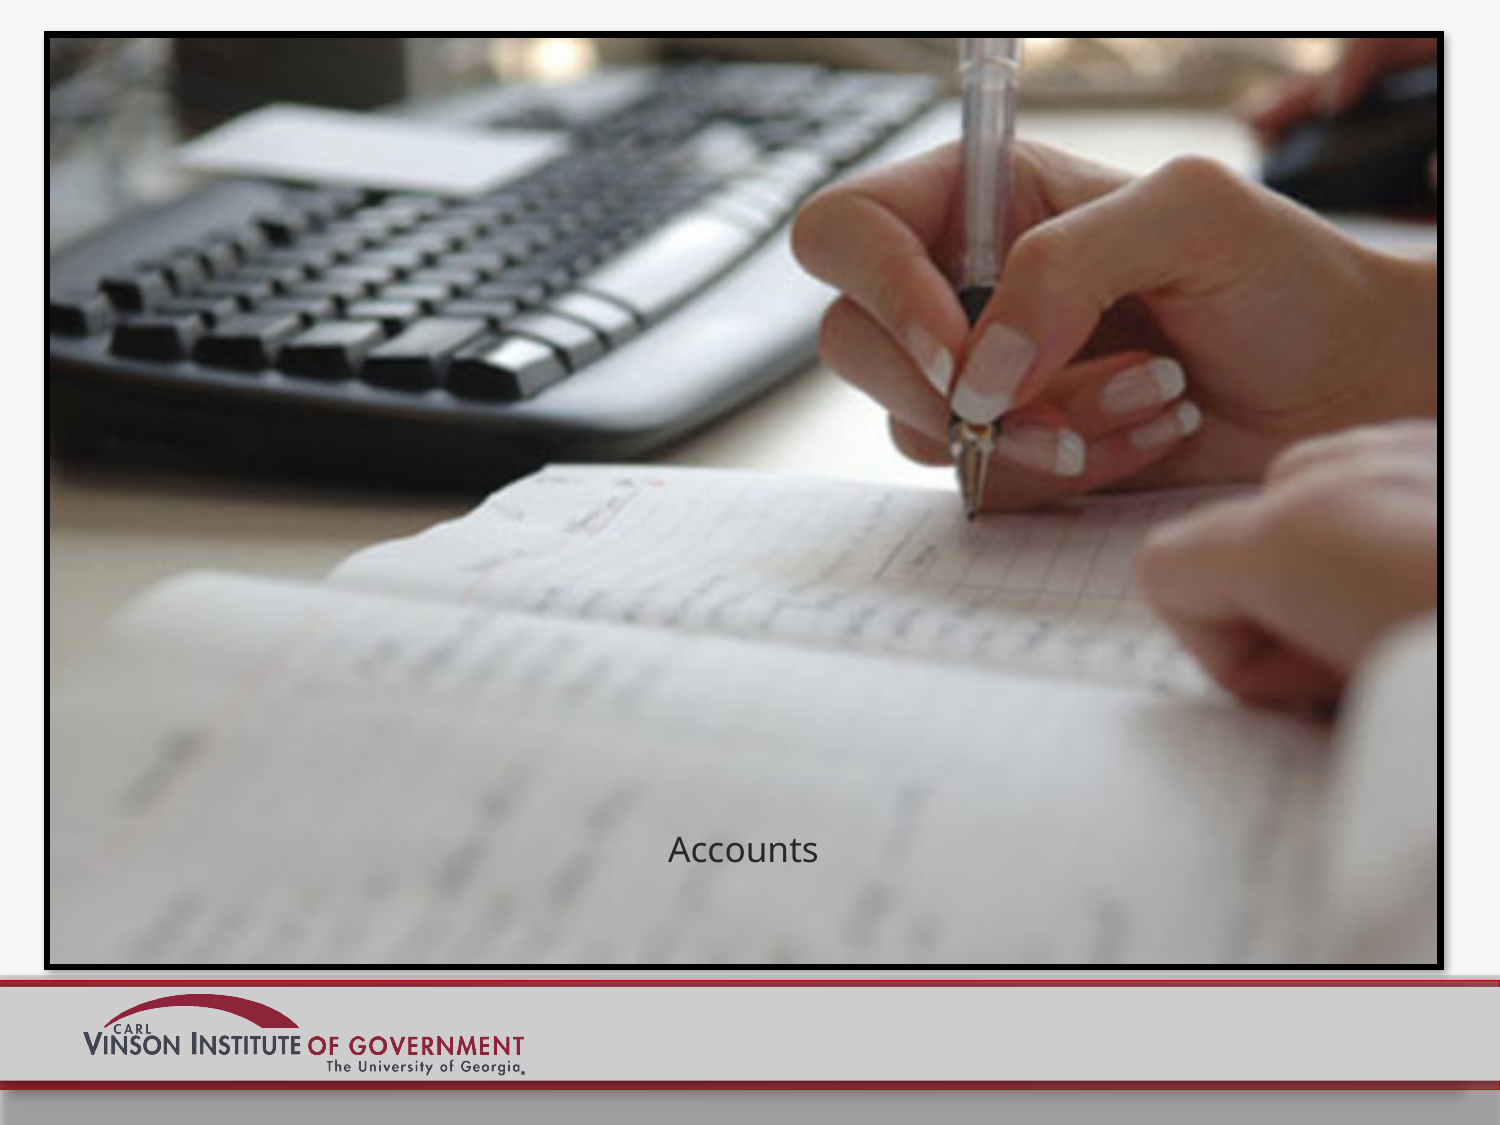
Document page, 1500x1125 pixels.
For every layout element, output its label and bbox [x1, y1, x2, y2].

picture [49, 37, 1438, 965]
picture [69, 983, 539, 1089]
